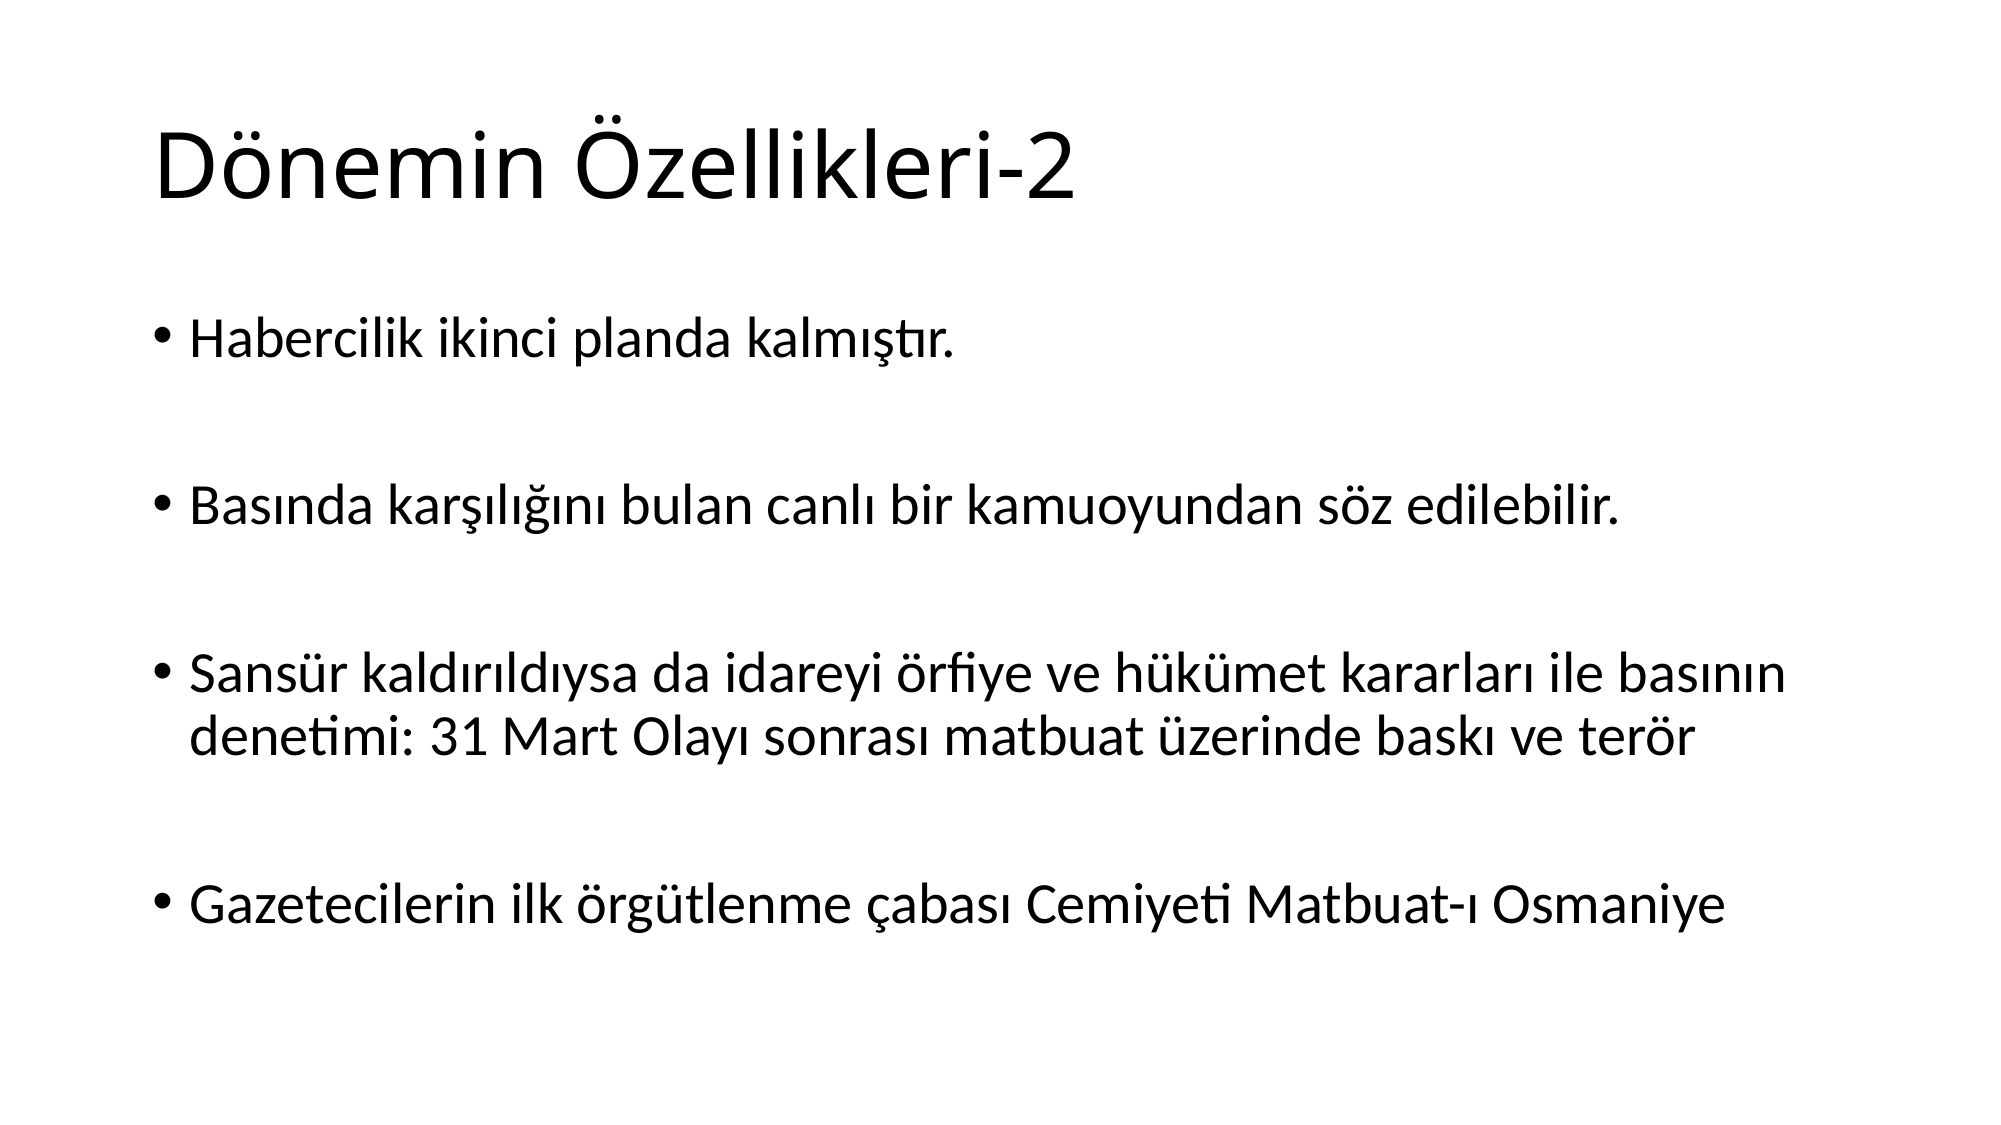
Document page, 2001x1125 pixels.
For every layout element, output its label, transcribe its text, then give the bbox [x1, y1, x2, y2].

list Habercilik ikinci planda kalmıştır. Basında karşılığını bulan canlı bir kamuoyundan söz edilebilir. Sansür kaldırıldıysa da idareyi örfiye ve hükümet kararları ile basının denetimi: 31 Mart Olayı sonrası matbuat üzerinde baskı ve terör Gazetecilerin ilk örgütlenme çabası Cemiyeti Matbuat-ı Osmaniye [137, 299, 1863, 1014]
title Dönemin Özellikleri-2 [137, 59, 1863, 278]
